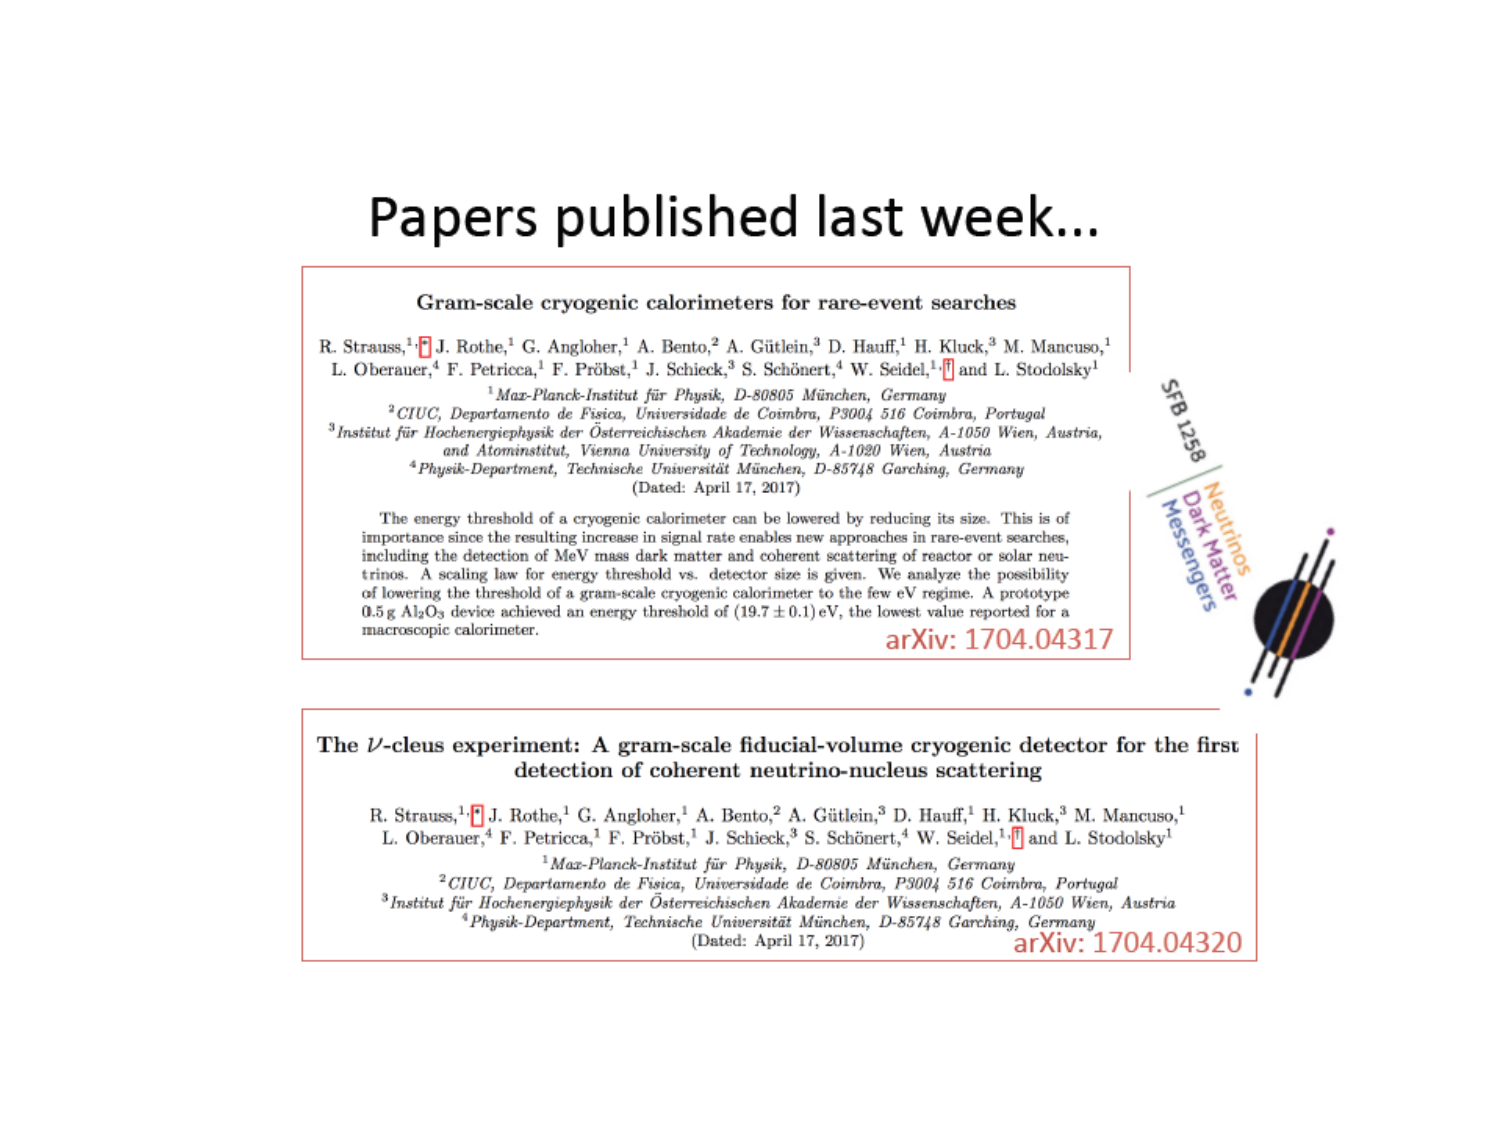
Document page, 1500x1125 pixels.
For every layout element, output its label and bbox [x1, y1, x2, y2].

picture [150, 123, 1350, 1001]
